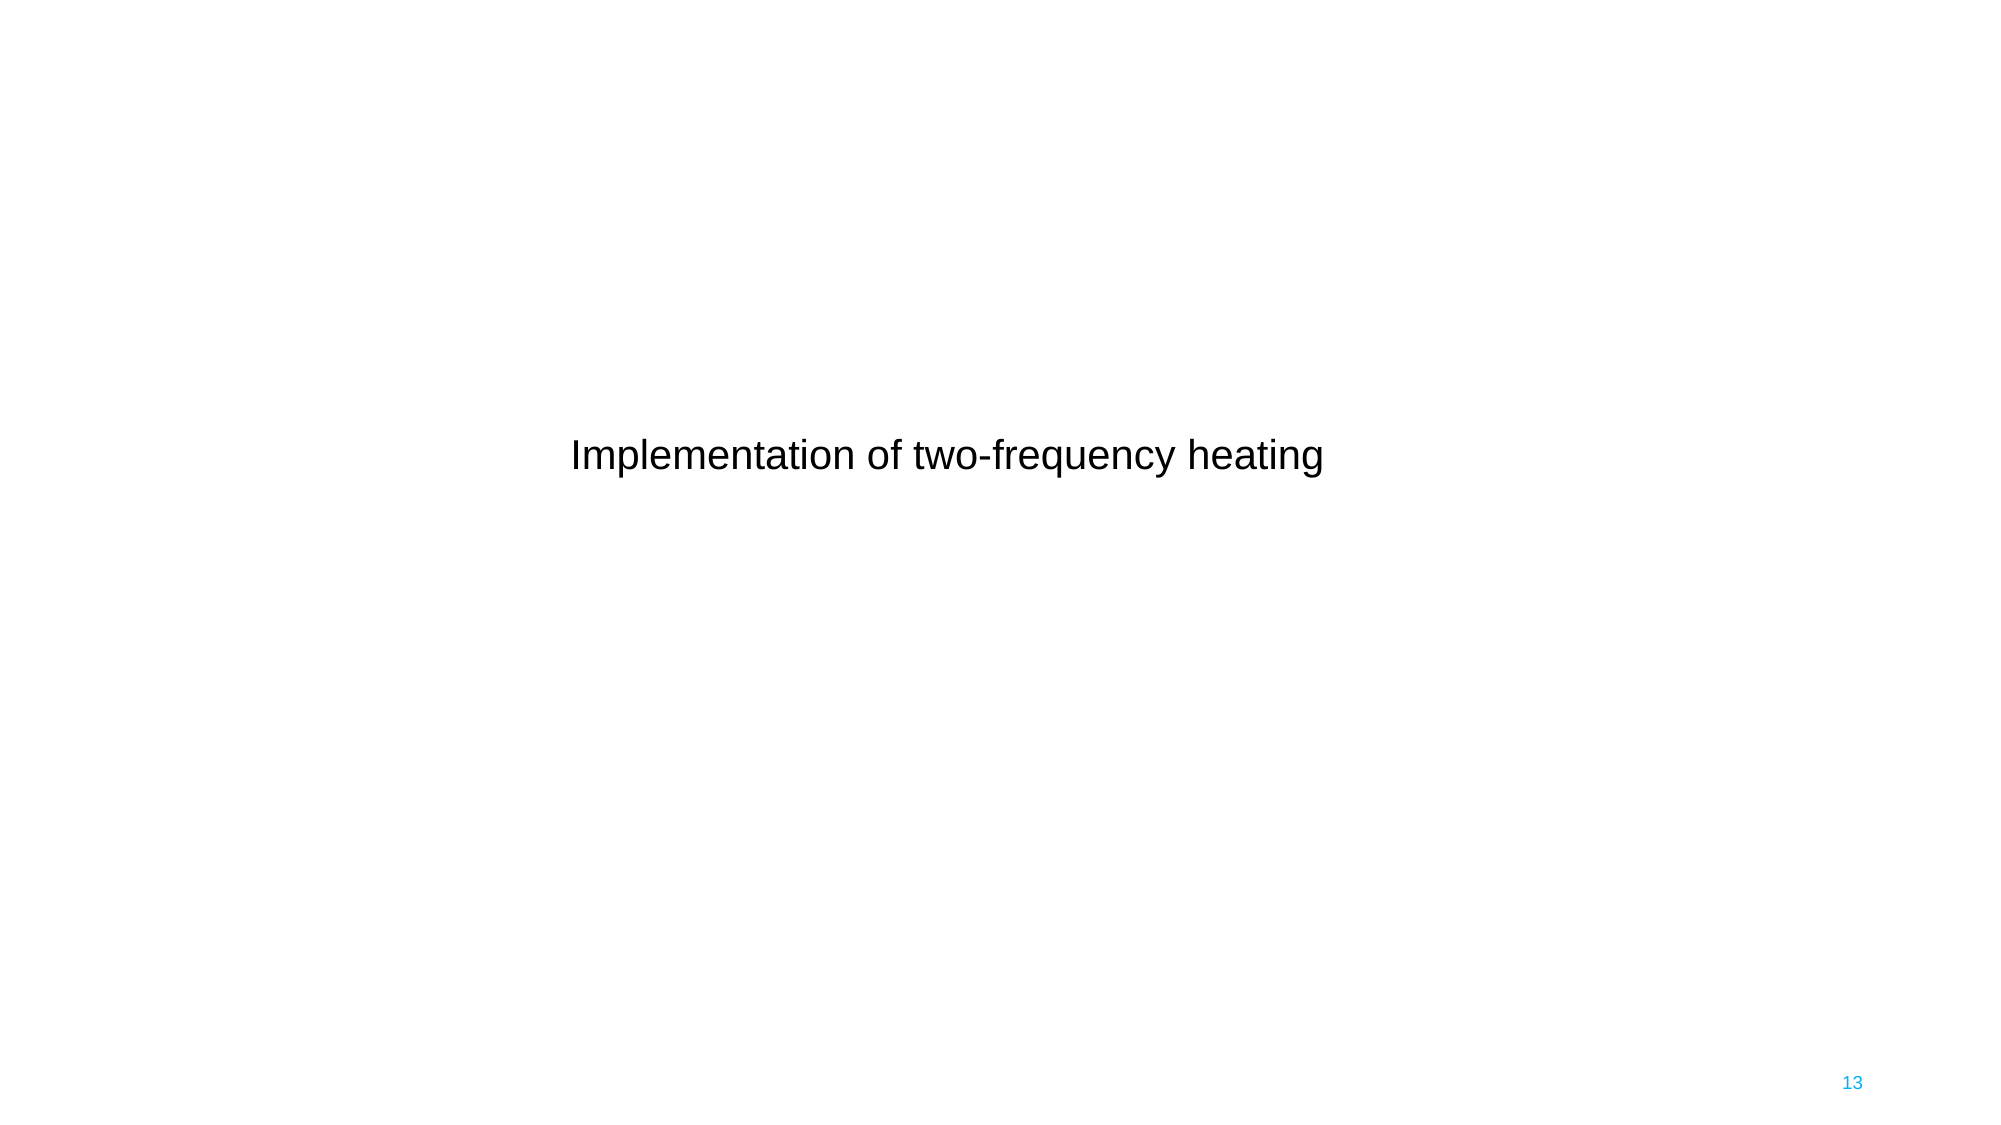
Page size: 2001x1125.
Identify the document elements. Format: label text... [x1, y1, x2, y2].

list Implementation of two-frequency heating [273, 420, 1622, 498]
slide_number 13 [1427, 1063, 1878, 1123]
